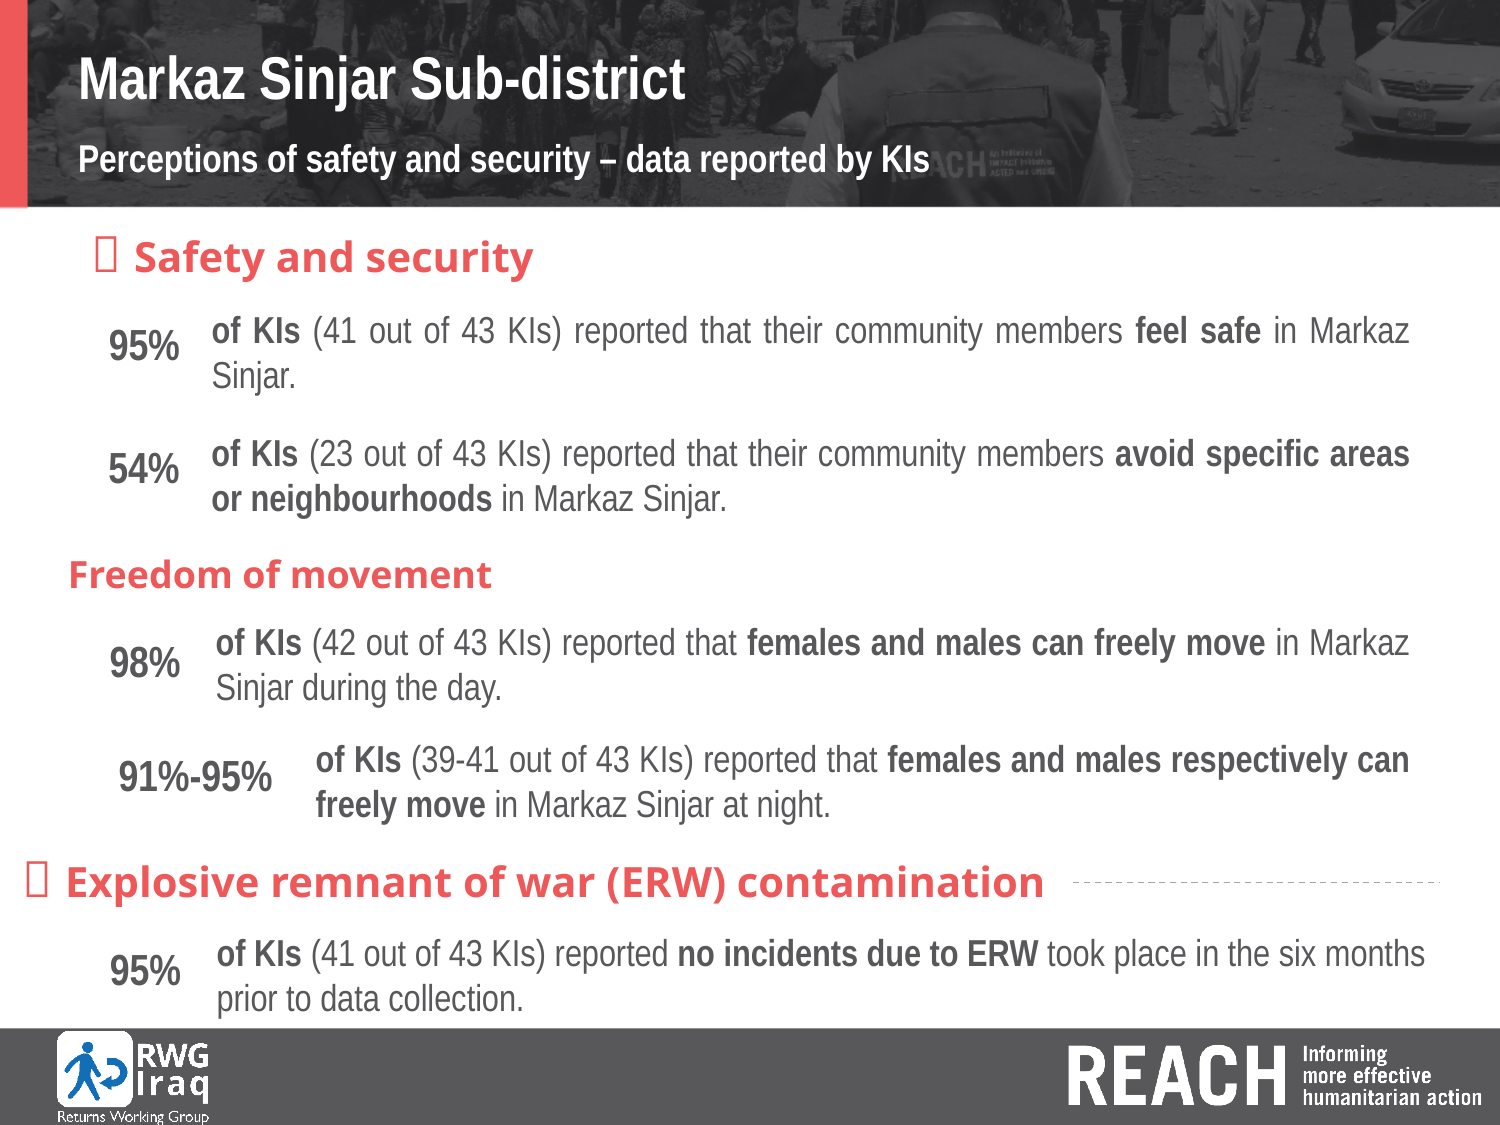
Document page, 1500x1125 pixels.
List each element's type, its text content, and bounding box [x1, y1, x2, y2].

text_box  Safety and security [63, 215, 1425, 291]
text_box 91%-95% [103, 731, 288, 837]
text_box Markaz Sinjar Sub-district Perceptions of safety and security – data reported by KIs [63, 39, 1348, 185]
text_box  Explosive remnant of war (ERW) contamination [7, 840, 1072, 915]
text_box Freedom of movement [53, 543, 508, 604]
text_box 54% [93, 423, 195, 528]
text_box 95% [93, 300, 195, 405]
text_box of KIs (23 out of 43 KIs) reported that their community members avoid specific areas or neighbourhoods in Markaz Sinjar. [196, 421, 1425, 527]
text_box of KIs (41 out of 43 KIs) reported that their community members feel safe in Markaz Sinjar. [196, 298, 1425, 404]
text_box of KIs (39-41 out of 43 KIs) reported that females and males respectively can freely move in Markaz Sinjar at night. [300, 728, 1425, 833]
text_box 98% [94, 617, 196, 723]
picture [0, 0, 1500, 1125]
text_box of KIs (41 out of 43 KIs) reported no incidents due to ERW took place in the six months prior to data collection. [201, 921, 1441, 1027]
text_box 95% [95, 925, 197, 1013]
text_box of KIs (42 out of 43 KIs) reported that females and males can freely move in Markaz Sinjar during the day. [200, 610, 1425, 716]
